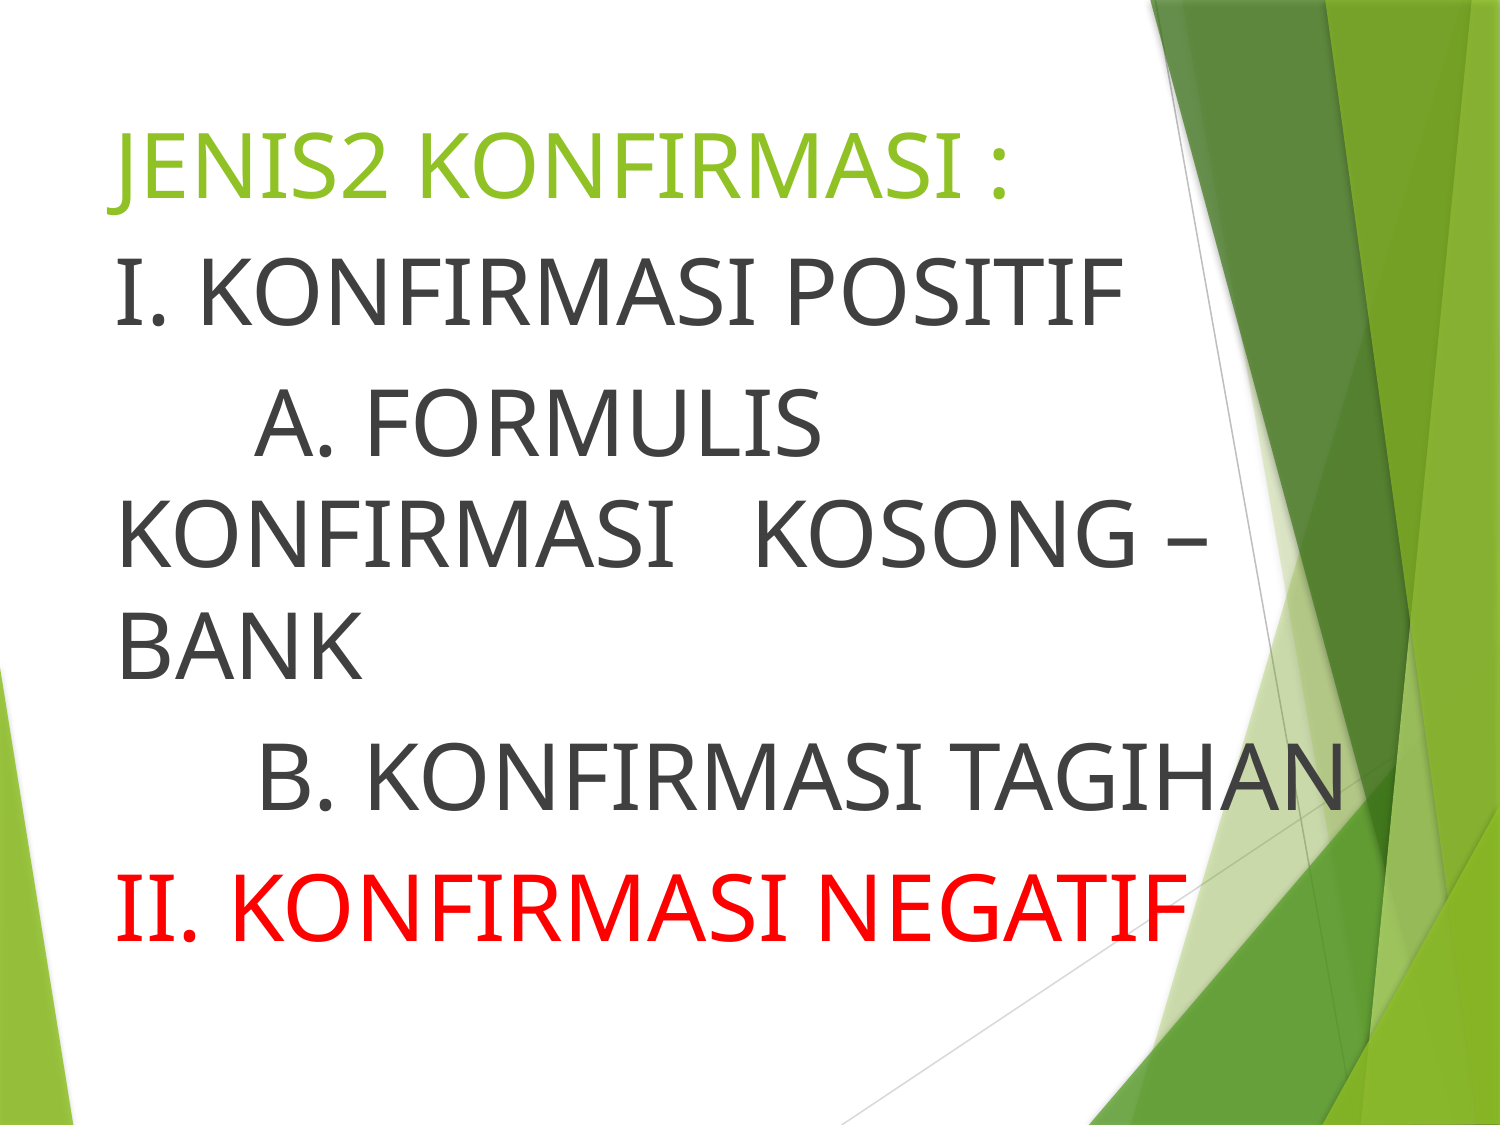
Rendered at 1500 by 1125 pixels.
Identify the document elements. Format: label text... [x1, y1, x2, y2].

title JENIS2 KONFIRMASI : [99, 99, 1142, 224]
list I. KONFIRMASI POSITIF A. FORMULIS KONFIRMASI KOSONG – BANK B. KONFIRMASI TAGIHAN II. KONFIRMASI NEGATIF [99, 224, 1375, 992]
